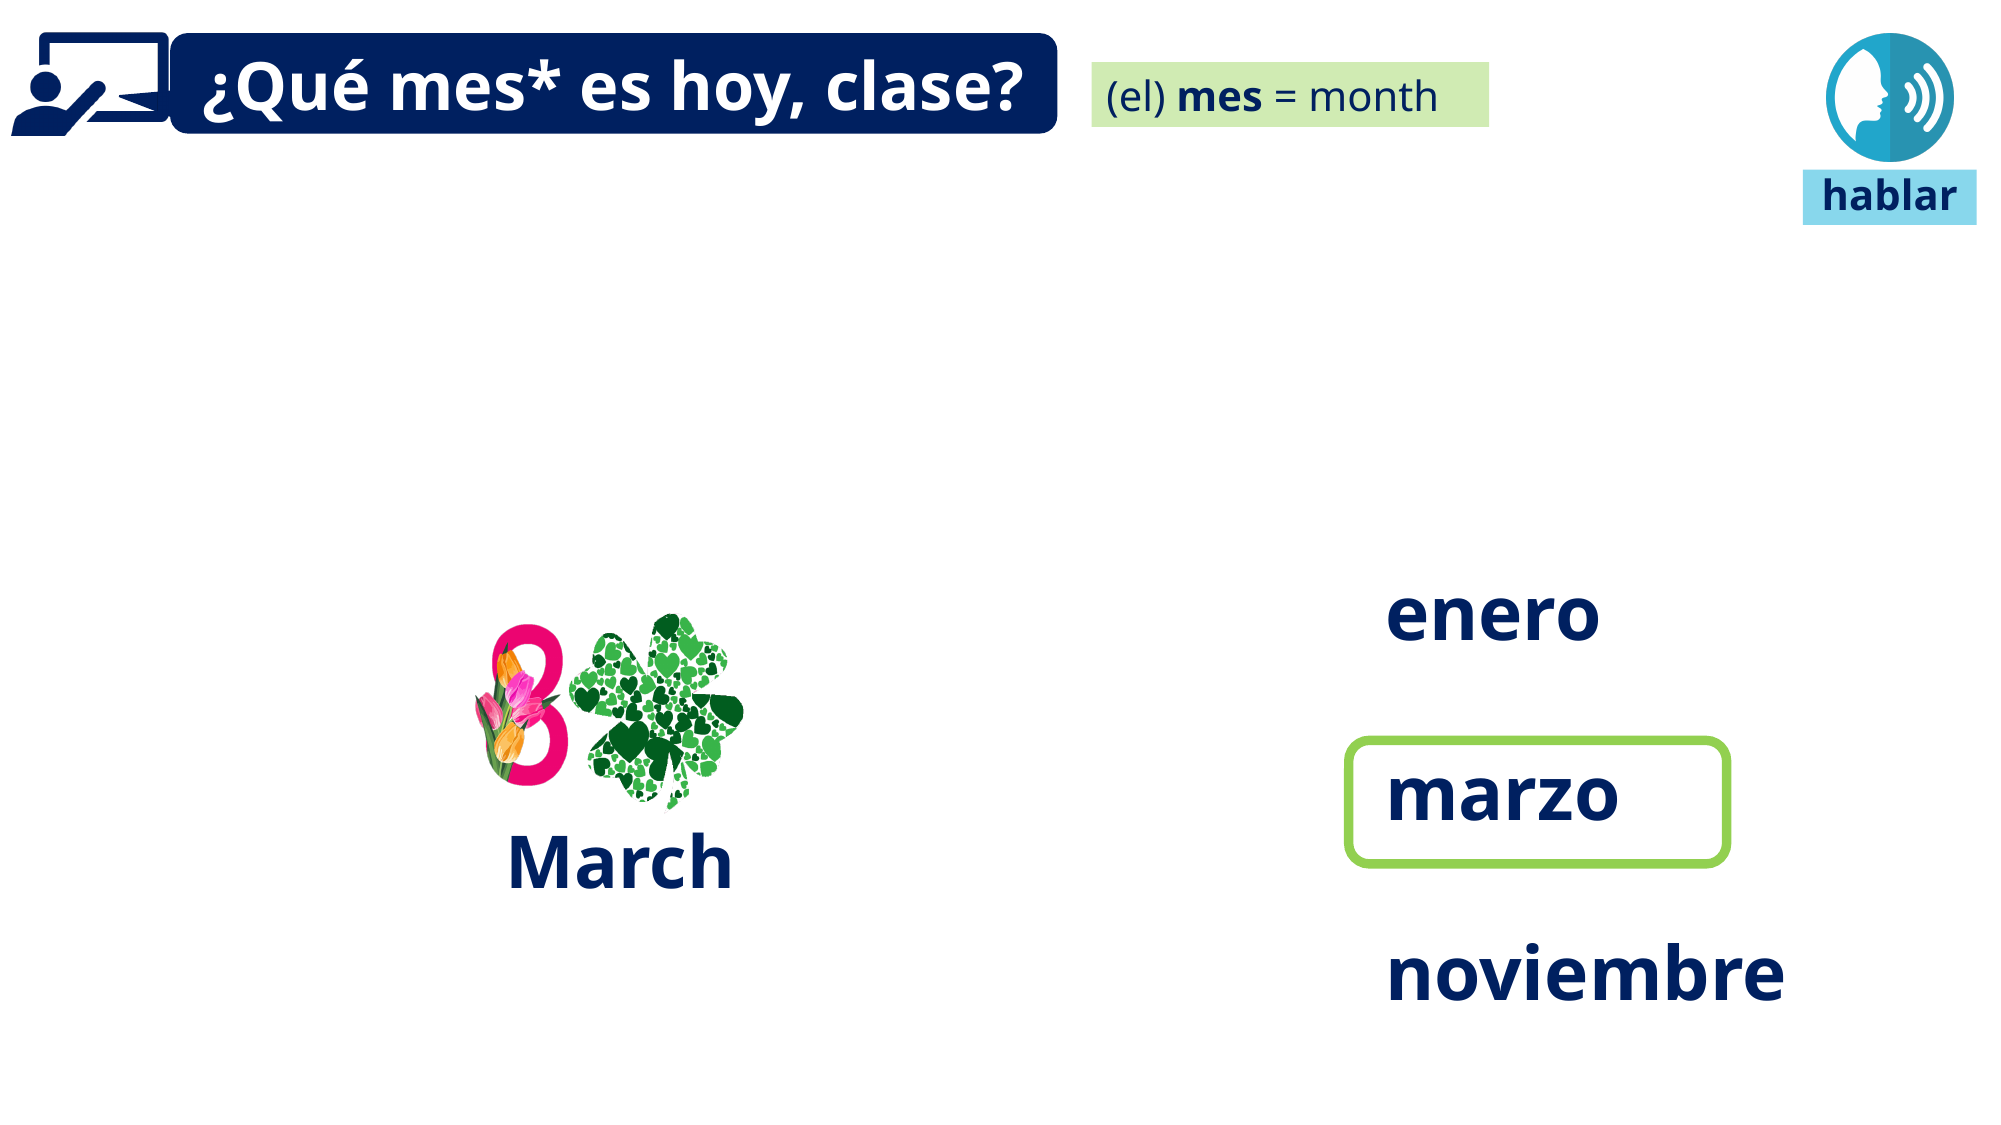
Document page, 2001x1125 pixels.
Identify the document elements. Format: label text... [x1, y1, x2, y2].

text_box enero marzo noviembre [1370, 558, 1802, 1024]
title hablar [1802, 169, 1977, 225]
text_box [429, 595, 753, 830]
text_box [1347, 739, 1728, 865]
picture [1825, 33, 1954, 162]
picture [3, 0, 176, 170]
text_box (el) mes = month [1091, 62, 1490, 127]
text_box March [490, 830, 751, 911]
text_box ¿Qué mes* es hoy, clase? [176, 34, 1057, 133]
